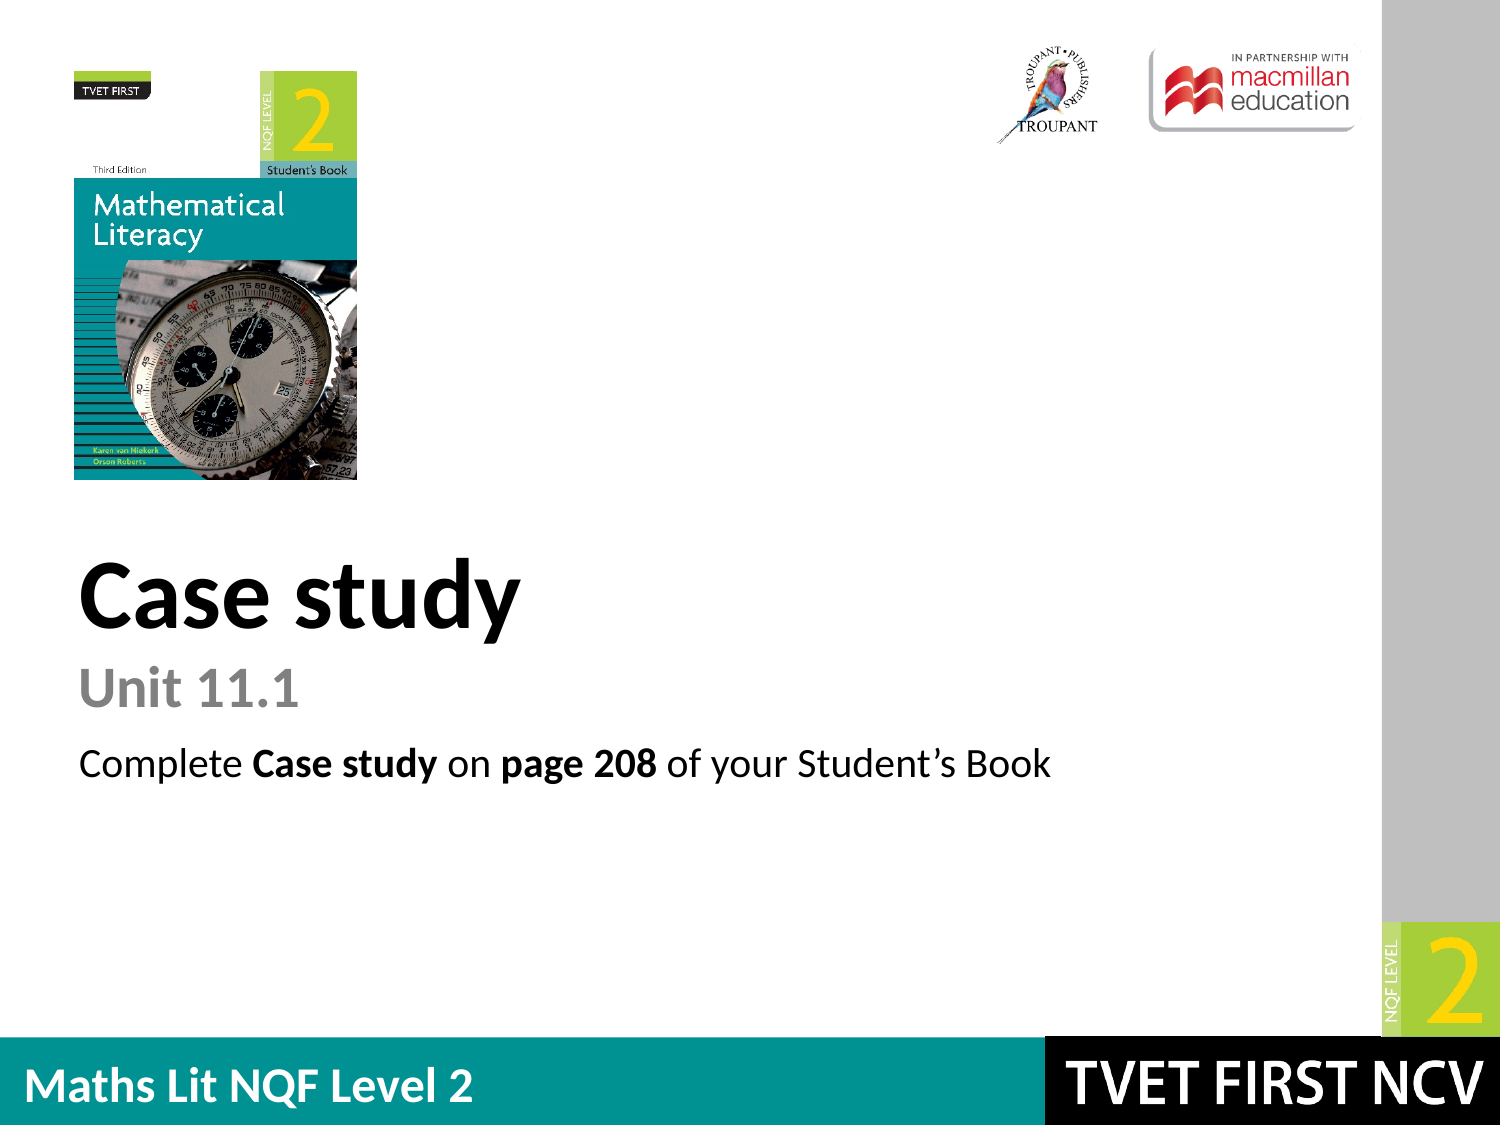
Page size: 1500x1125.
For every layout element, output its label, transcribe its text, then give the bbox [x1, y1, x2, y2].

picture [1065, 1050, 1484, 1120]
picture [1381, 922, 1500, 1037]
picture [74, 71, 357, 480]
picture [994, 42, 1361, 147]
list Unit 11.1 [63, 649, 1361, 729]
list Complete Case study on page 208 of your Student’s Book [64, 734, 1363, 813]
list Case study [64, 535, 1386, 678]
